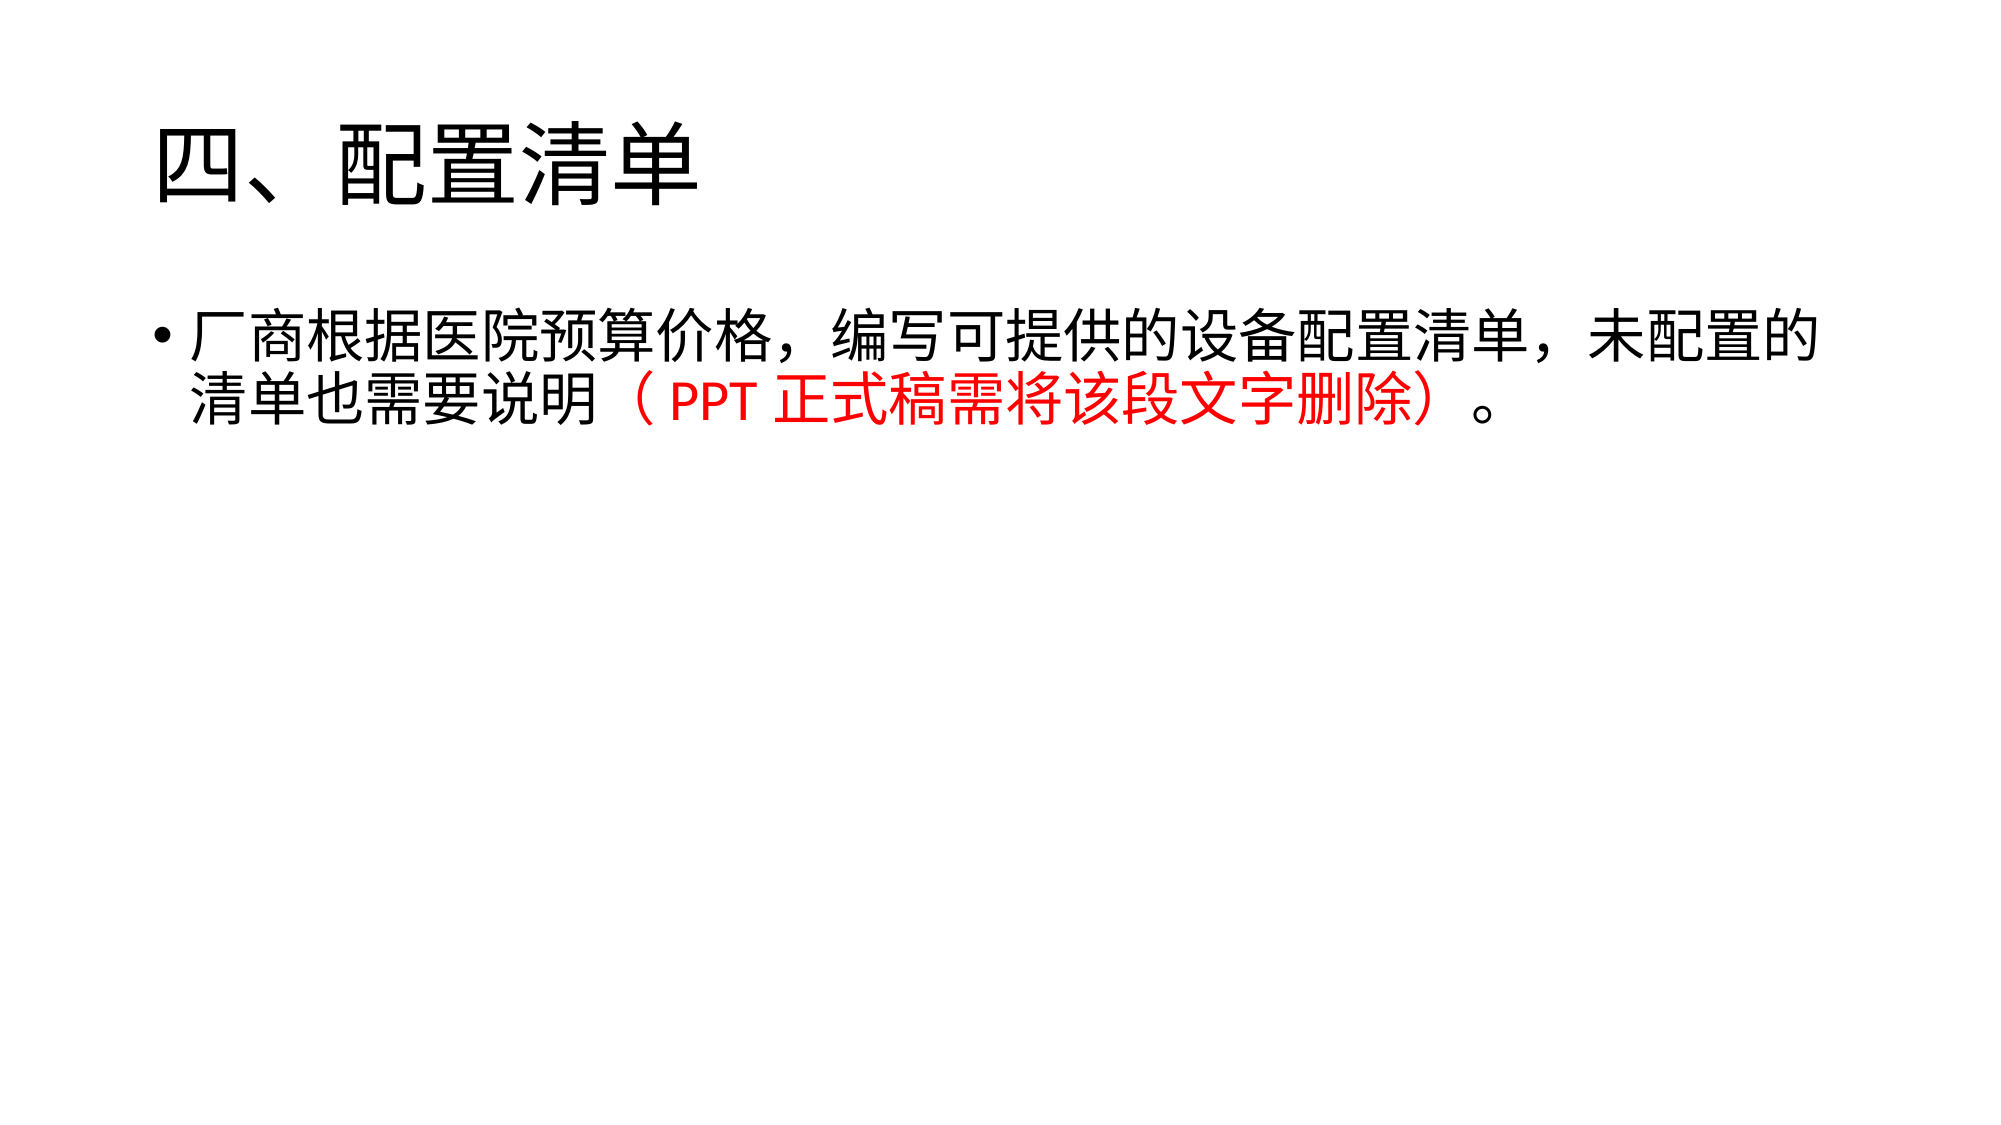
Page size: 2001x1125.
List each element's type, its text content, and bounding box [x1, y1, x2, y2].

title 四、配置清单 [137, 59, 1863, 278]
list 厂商根据医院预算价格，编写可提供的设备配置清单，未配置的清单也需要说明（PPT正式稿需将该段文字删除）。 [137, 299, 1863, 1014]
